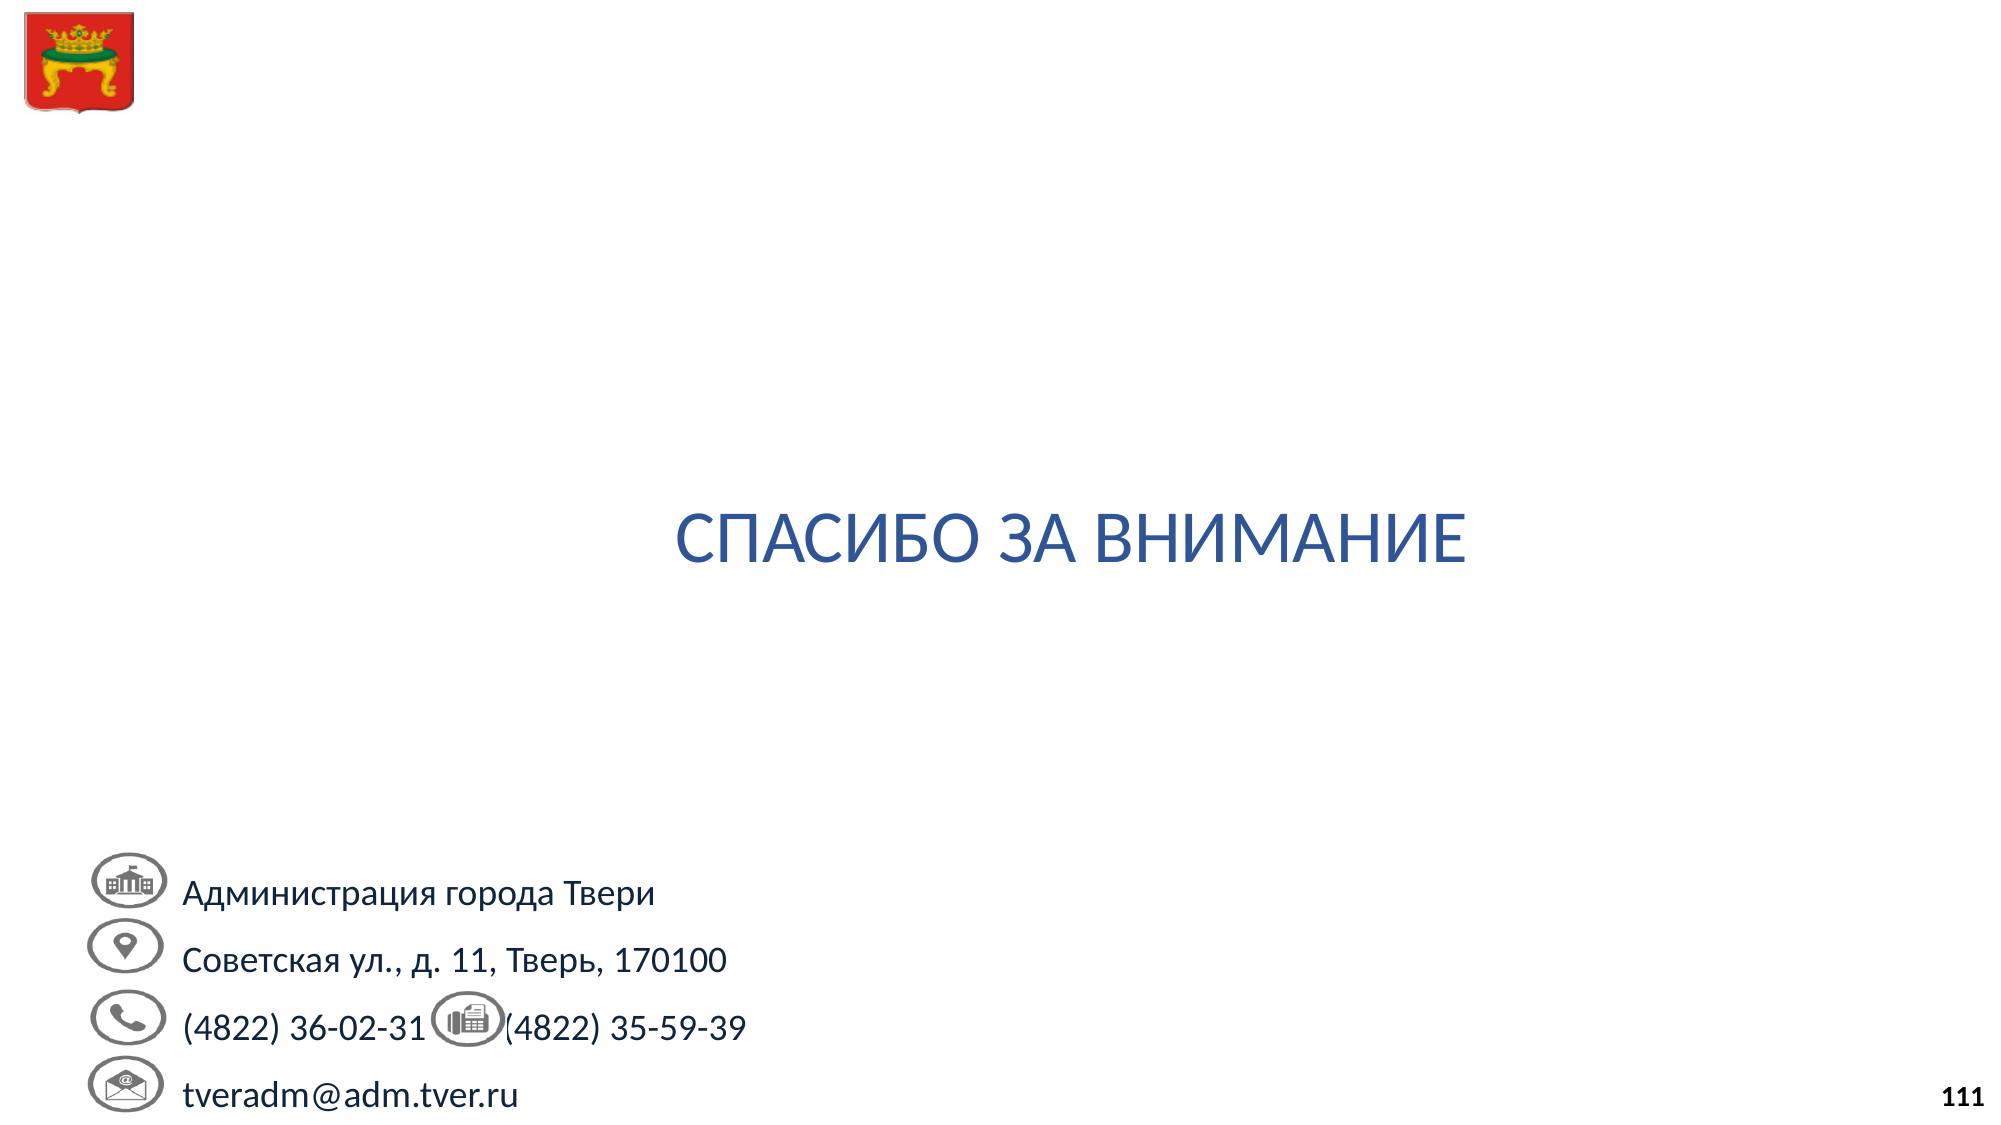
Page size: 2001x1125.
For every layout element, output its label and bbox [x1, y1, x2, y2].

picture [84, 1054, 167, 1114]
picture [425, 989, 507, 1049]
text_box [167, 838, 1000, 1123]
picture [24, 12, 134, 114]
picture [89, 850, 169, 910]
slide_number [1550, 1065, 2000, 1125]
text_box [339, 479, 1805, 585]
picture [86, 987, 168, 1047]
picture [84, 917, 166, 975]
